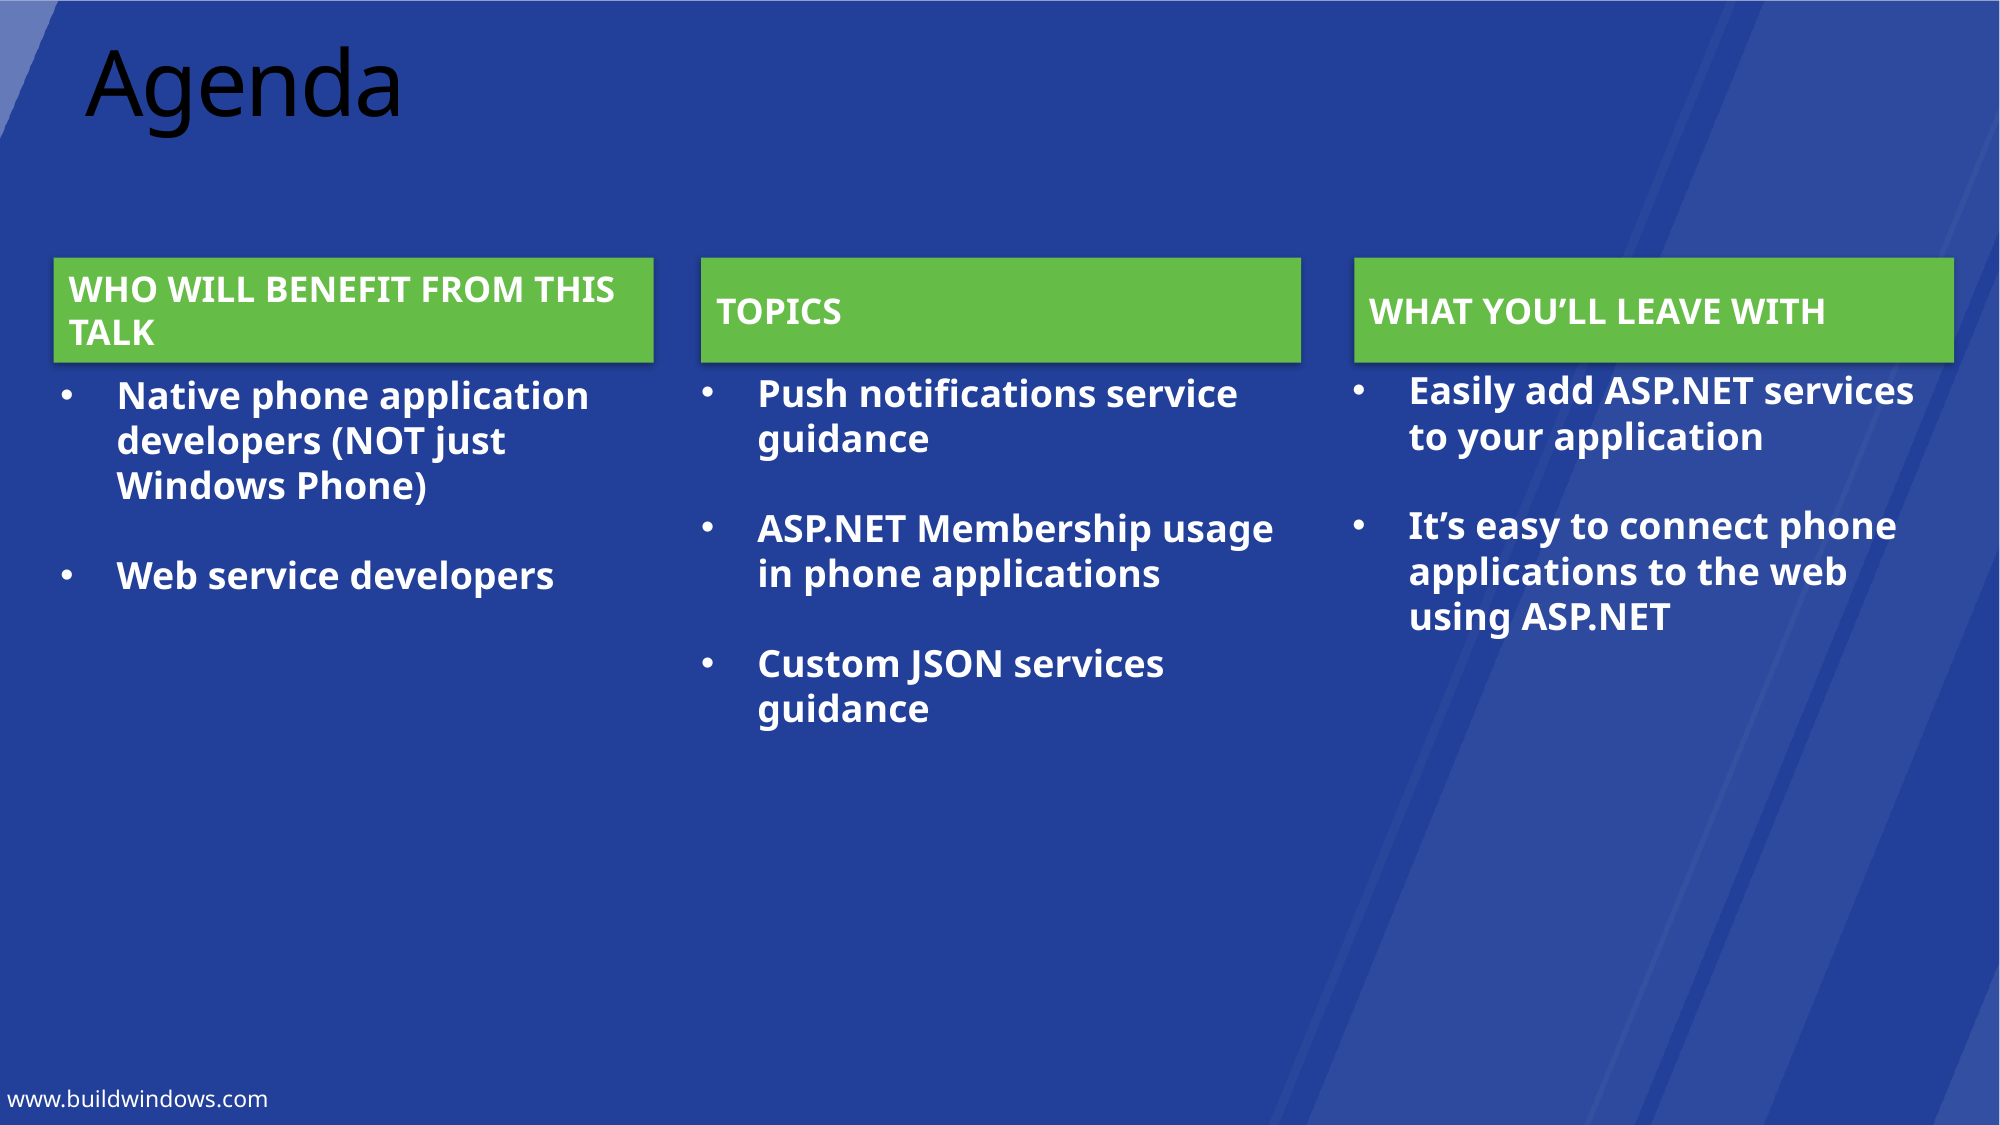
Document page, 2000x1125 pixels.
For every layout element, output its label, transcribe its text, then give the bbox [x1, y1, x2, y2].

text_box TOPICS [698, 254, 1304, 366]
text_box Push notifications service guidance ASP.NET Membership usage in phone applications Custom JSON services guidance [701, 369, 1287, 730]
text_box [699, 638, 1303, 793]
text_box Easily add ASP.NET services to your application It’s easy to connect phone applications to the web using ASP.NET [1352, 367, 1938, 638]
text_box WHAT YOU’LL LEAVE WITH [1351, 254, 1957, 366]
picture [0, 0, 2000, 1125]
title Agenda [85, 37, 1914, 138]
text_box WHO WILL BENEFIT FROM THIS TALK [50, 254, 657, 366]
text_box Native phone application developers (NOT just Windows Phone) Web service developers [60, 372, 646, 598]
